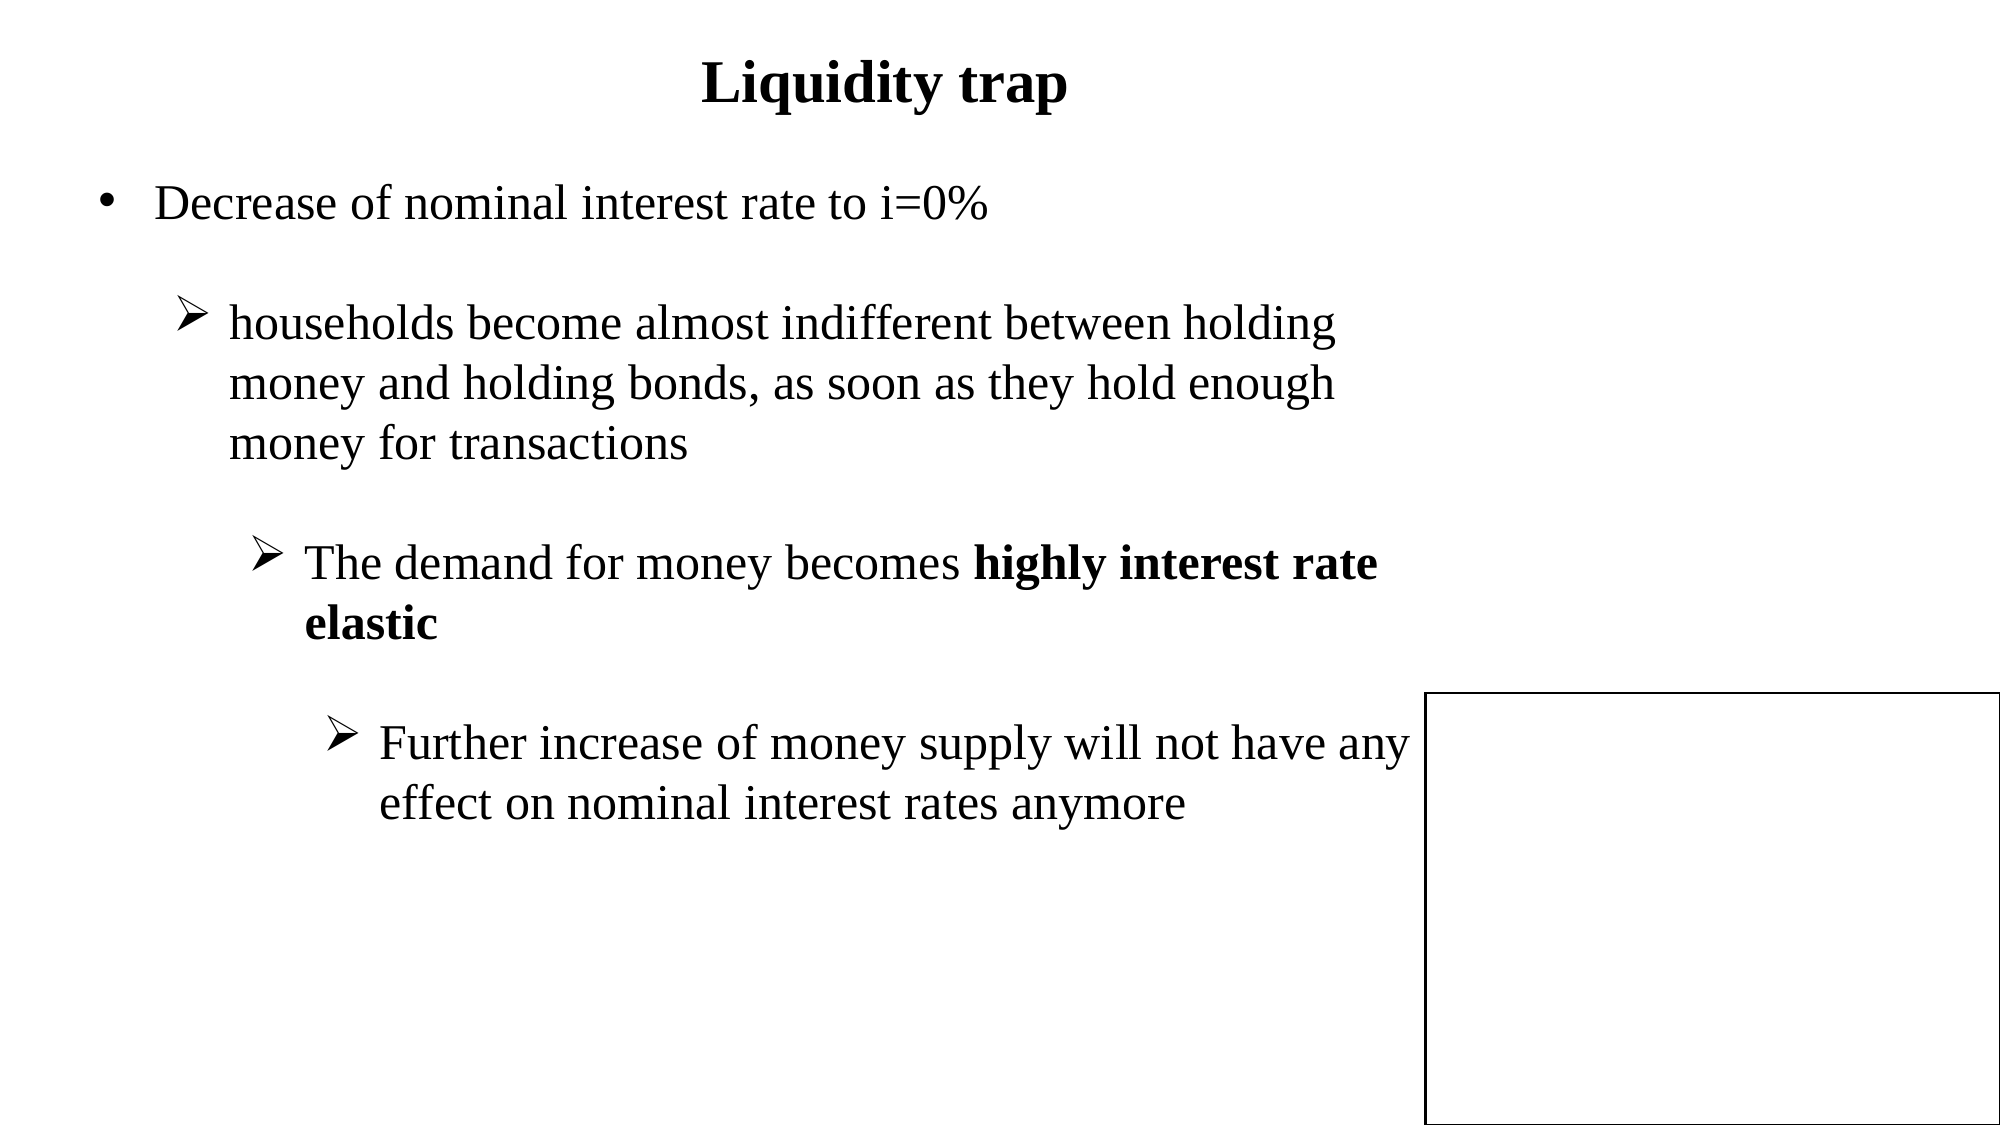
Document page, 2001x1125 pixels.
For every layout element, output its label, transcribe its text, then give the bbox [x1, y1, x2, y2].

text_box Liquidity trap [262, 17, 1509, 140]
text_box [1424, 692, 2000, 1125]
text_box Decrease of nominal interest rate to i=0% households become almost indifferent between holding money and holding bonds, as soon as they hold enough money for transactions The demand for money becomes highly interest rate elastic Further increase of money supply will not have any effect on nominal interest rates anymore [83, 162, 1449, 837]
